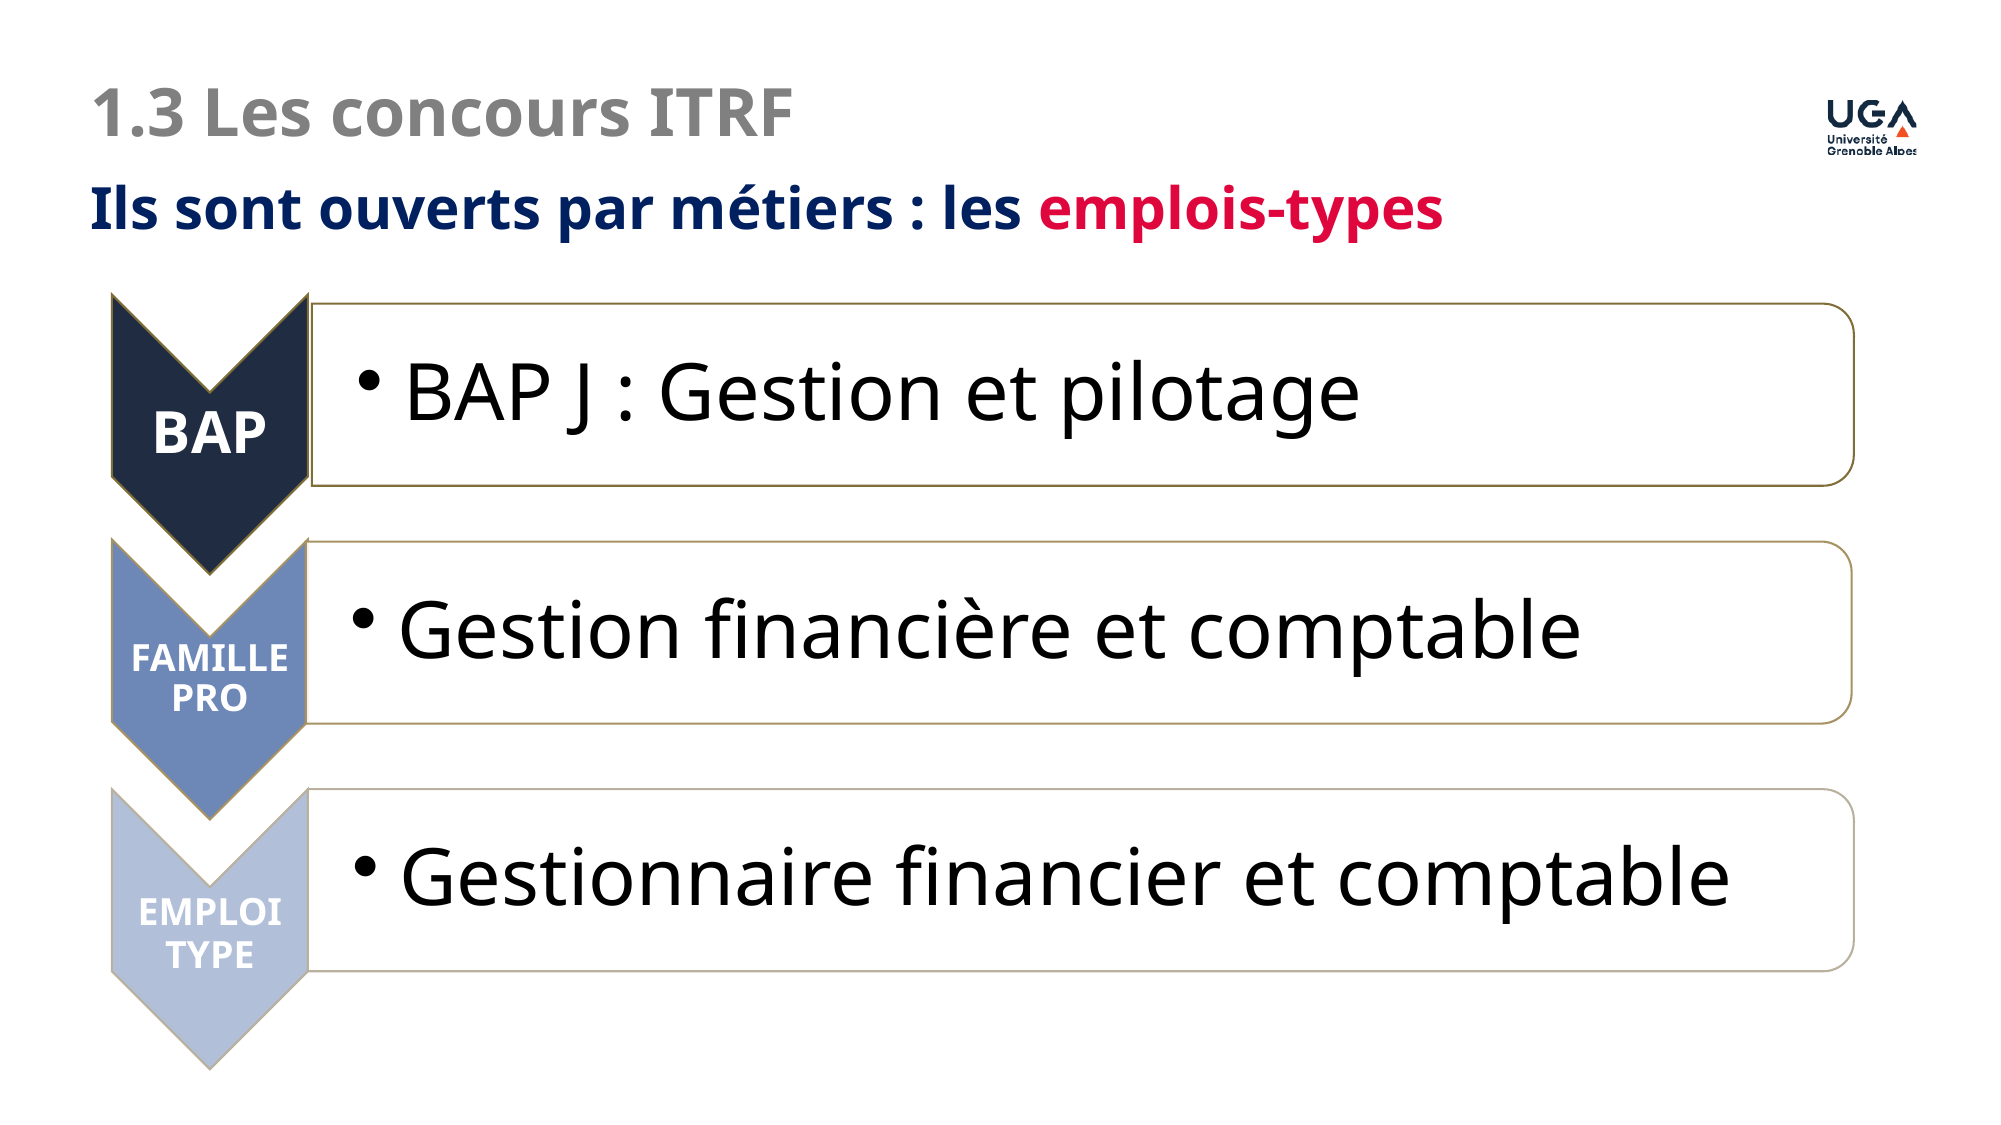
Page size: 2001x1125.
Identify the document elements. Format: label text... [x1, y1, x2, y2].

text_box 1.3 Les concours ITRF Ils sont ouverts par métiers : les emplois-types [74, 78, 1715, 1005]
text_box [111, 291, 1854, 1070]
